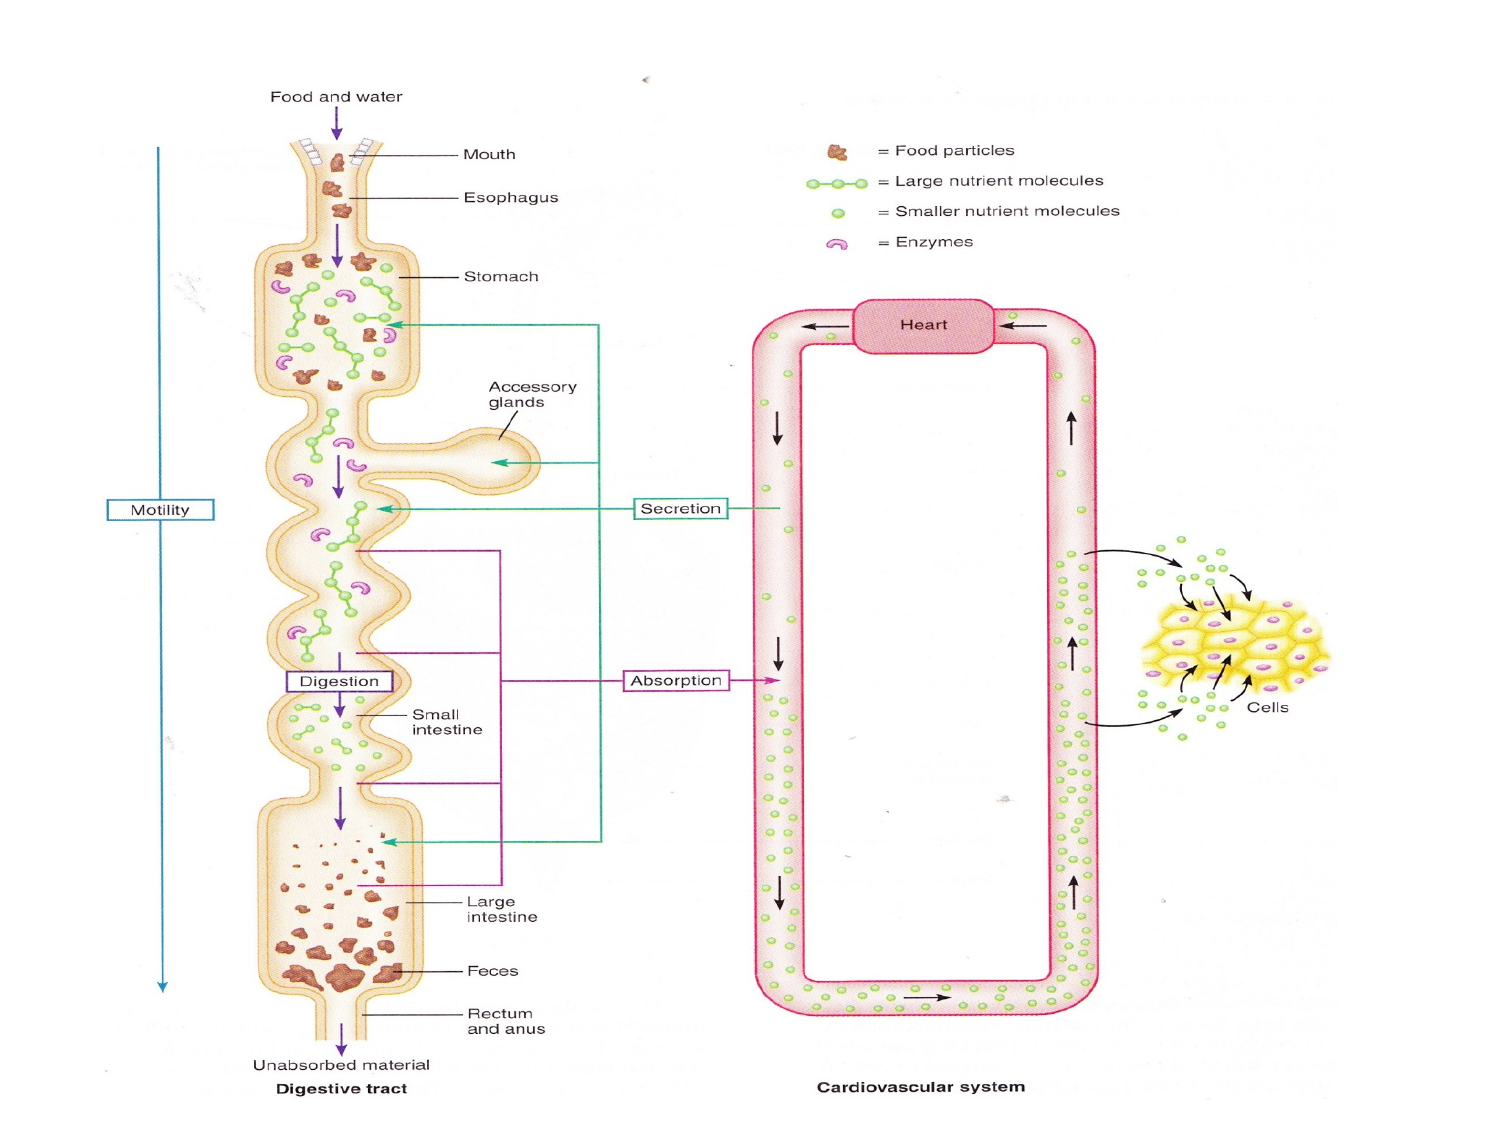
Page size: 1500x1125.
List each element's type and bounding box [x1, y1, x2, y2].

picture [99, 74, 1338, 1101]
